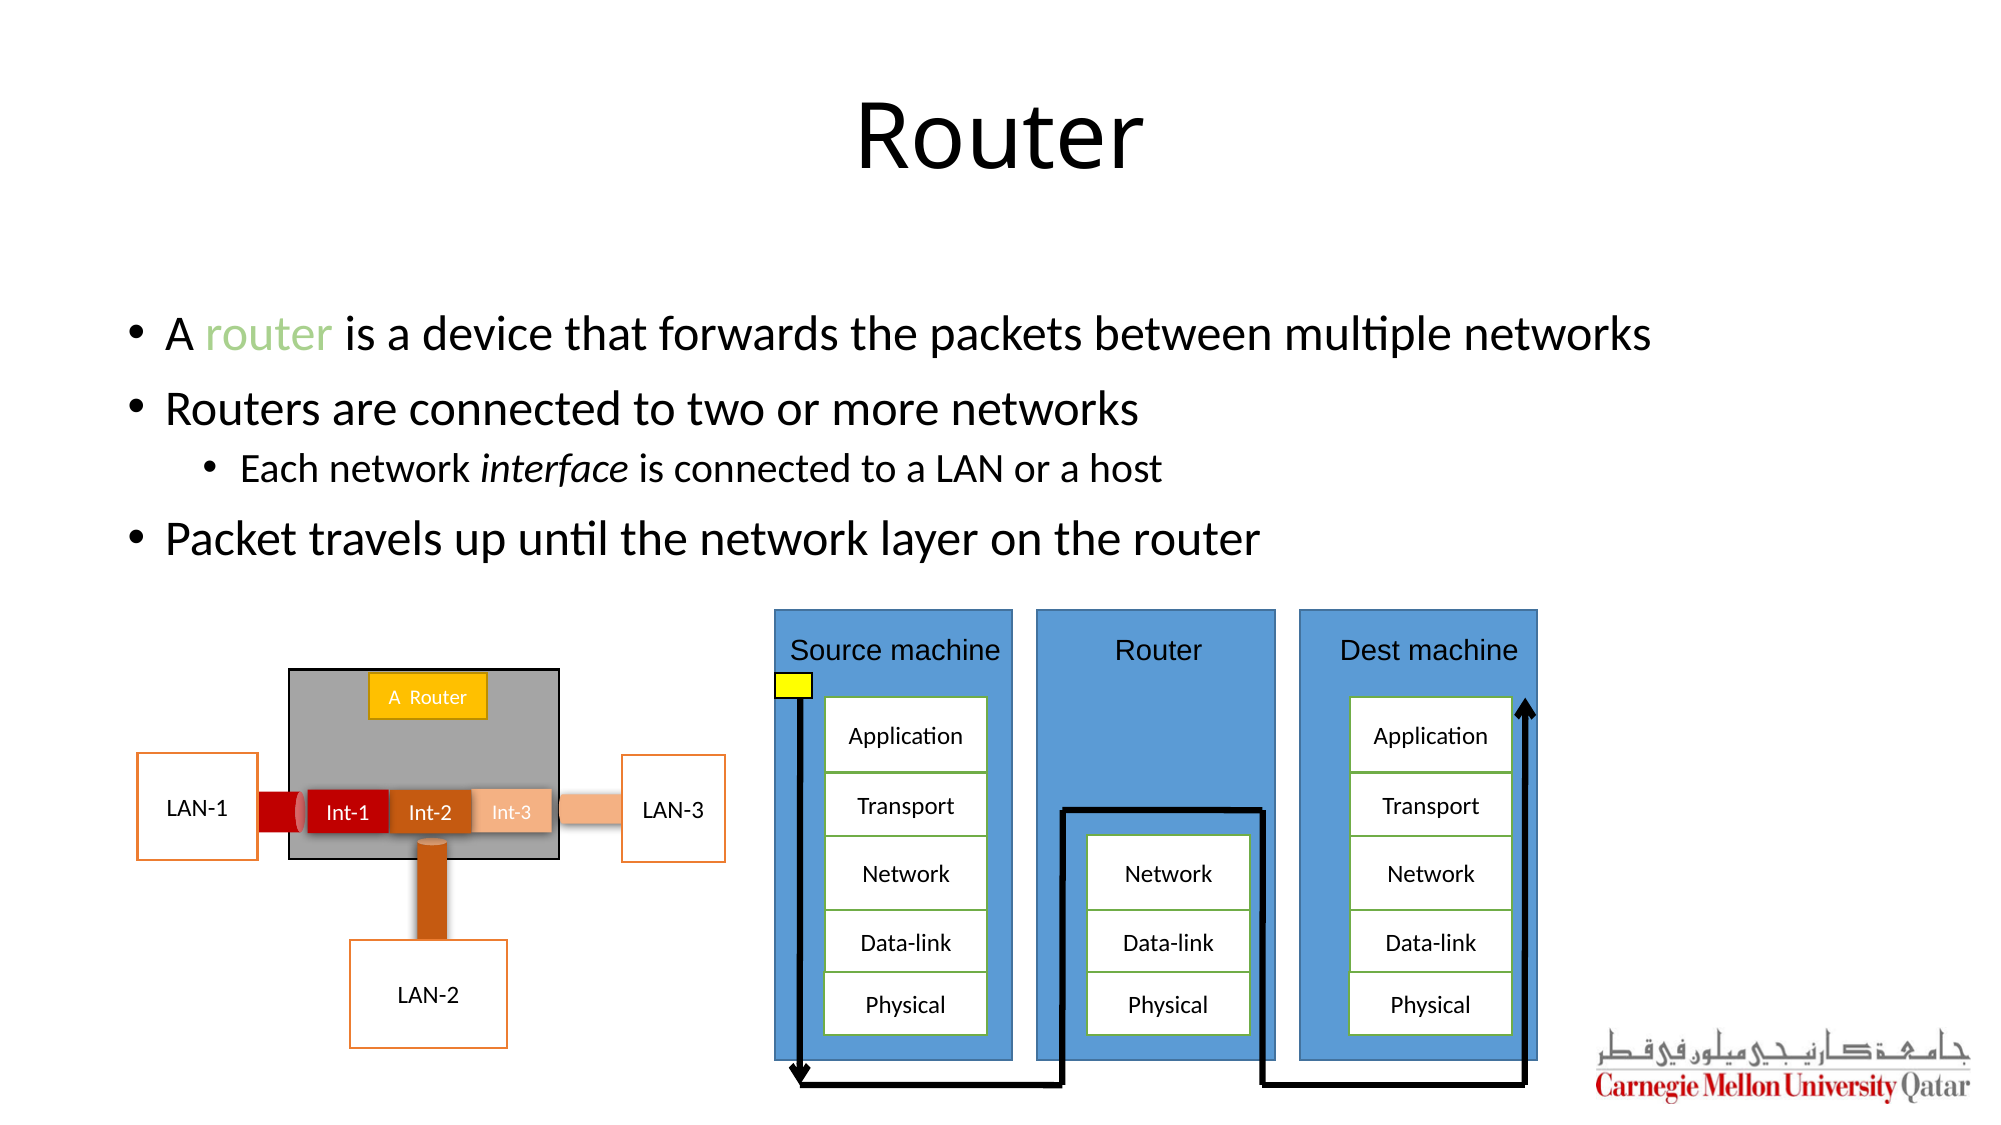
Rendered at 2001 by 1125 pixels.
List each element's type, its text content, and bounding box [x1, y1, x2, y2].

title Router [324, 52, 1675, 226]
picture [1596, 1027, 1971, 1104]
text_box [137, 669, 725, 1048]
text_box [774, 609, 1538, 1086]
list A router is a device that forwards the packets between multiple networks Routers are connected to two or more networks Each network interface is connected to a LAN or a host Packet travels up until the network layer on the router [112, 299, 1838, 1014]
